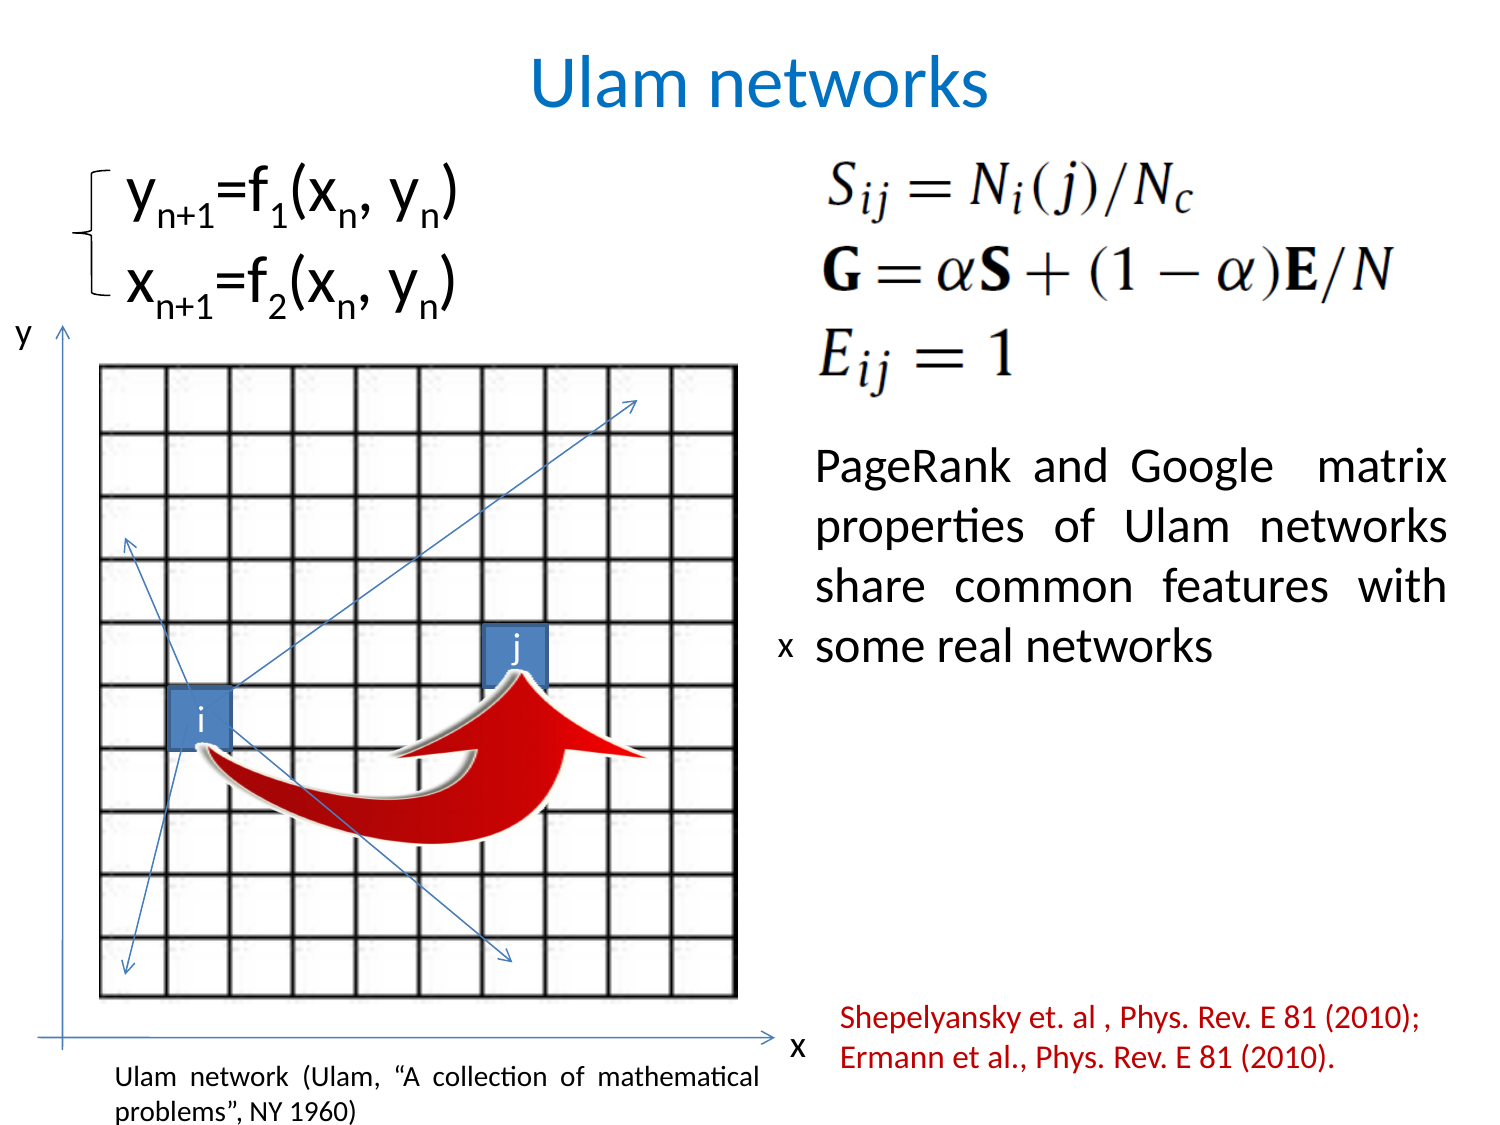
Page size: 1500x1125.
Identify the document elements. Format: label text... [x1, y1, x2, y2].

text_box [168, 687, 207, 751]
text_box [74, 587, 194, 663]
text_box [212, 712, 513, 963]
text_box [812, 149, 1400, 401]
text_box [30, 818, 207, 882]
text_box Ulam network (Ulam, “A collection of mathematical problems”, NY 1960) [99, 1082, 775, 1125]
text_box PageRank and Google matrix properties of Ulam networks share common features with some real networks [826, 424, 1463, 680]
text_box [0, 299, 822, 1074]
text_box Ulam networks [514, 24, 1006, 130]
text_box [72, 137, 488, 298]
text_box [199, 399, 638, 713]
picture [326, 713, 524, 999]
text_box Shepelyansky et. al , Phys. Rev. E 81 (2010); Ermann et al., Phys. Rev. E 81 (2010). [824, 987, 1500, 1083]
